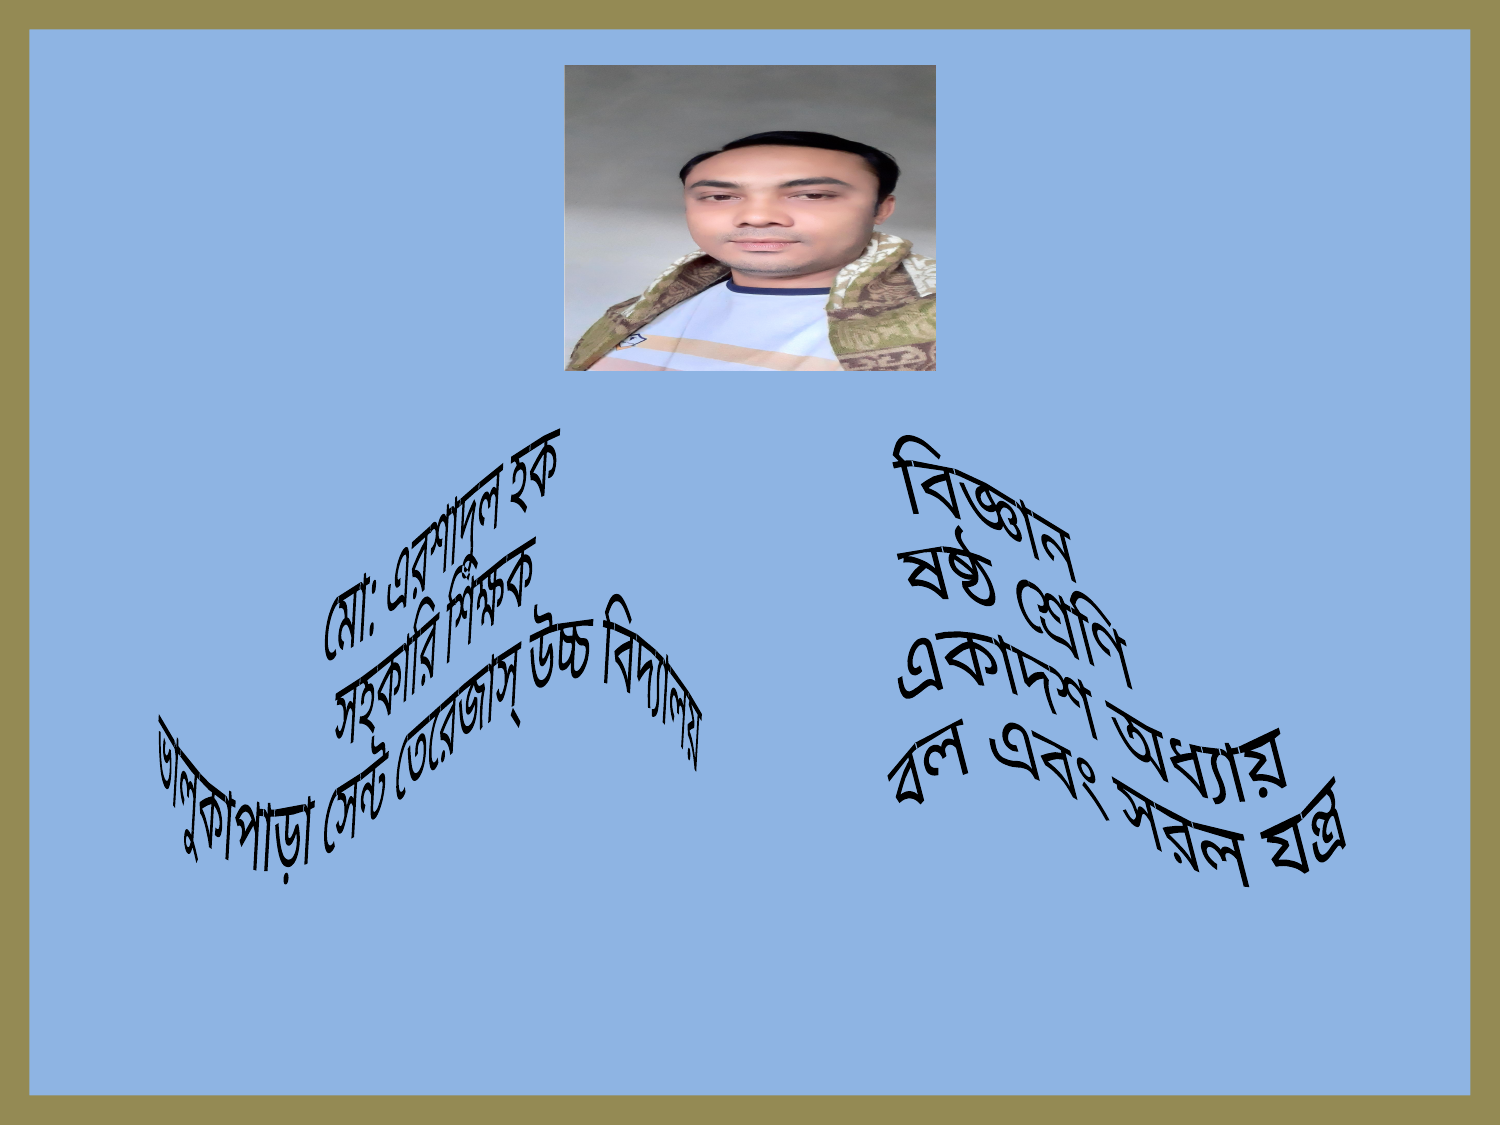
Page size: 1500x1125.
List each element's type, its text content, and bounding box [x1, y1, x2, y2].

text_box বিজ্ঞান ষষ্ঠ শ্রেণি একাদশ অধ্যায় বল এবং সরল যন্ত্র [887, 718, 969, 805]
text_box [0, 0, 1500, 1125]
text_box মো: এরশাদুল হক সহকারি শিক্ষক ভালুকাপাড়া সেন্ট তেরেজাস্ উচ্চ বিদ‍্যালয় [602, 593, 702, 772]
text_box মো: এরশাদুল হক সহকারি শিক্ষক ভালুকাপাড়া সেন্ট তেরেজাস্ উচ্চ বিদ‍্যালয় [158, 714, 236, 864]
picture [564, 65, 936, 371]
